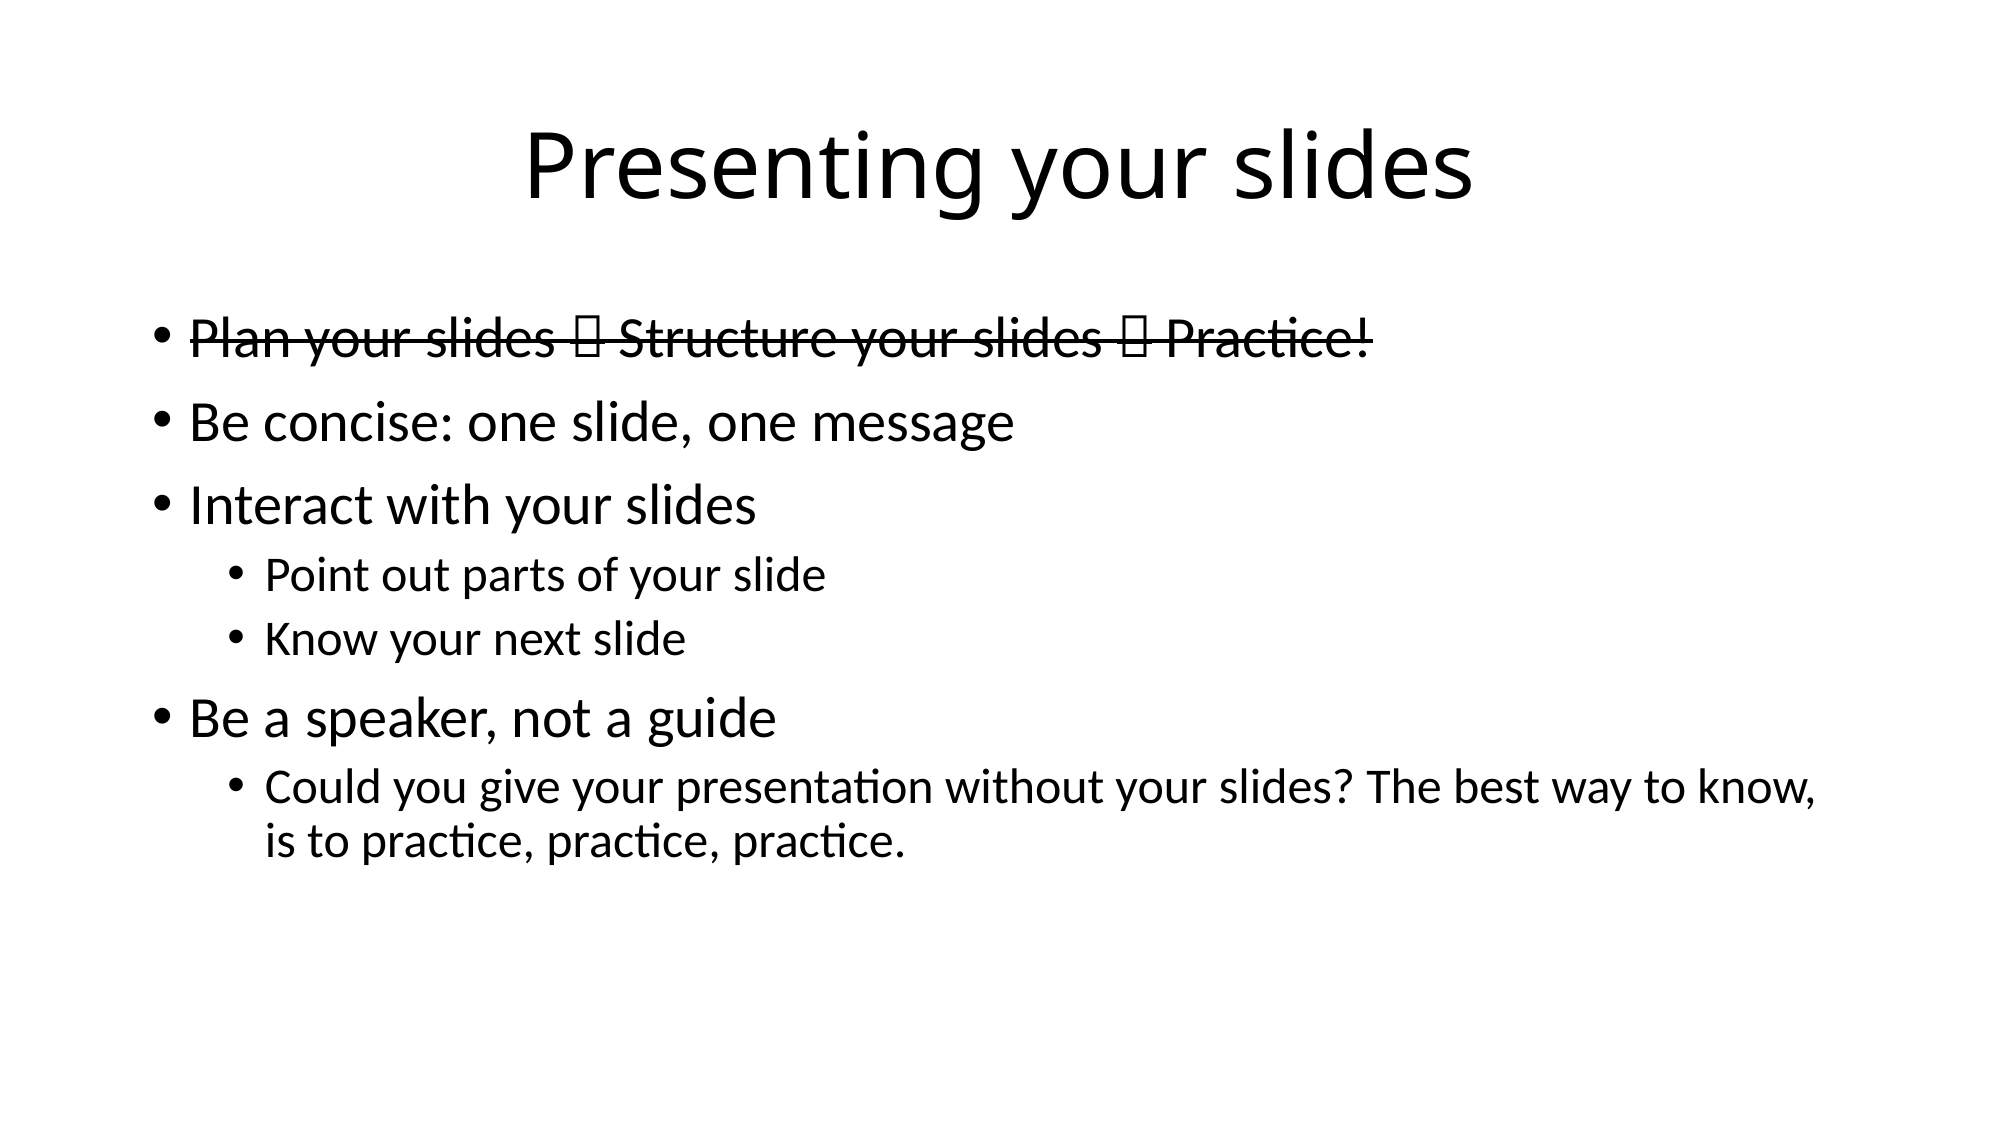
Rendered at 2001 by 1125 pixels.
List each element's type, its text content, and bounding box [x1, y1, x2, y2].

title Presenting your slides [137, 59, 1863, 278]
list Plan your slides  Structure your slides  Practice! Be concise: one slide, one message Interact with your slides Point out parts of your slide Know your next slide Be a speaker, not a guide Could you give your presentation without your slides? The best way to know, is to practice, practice, practice. [137, 299, 1863, 1014]
